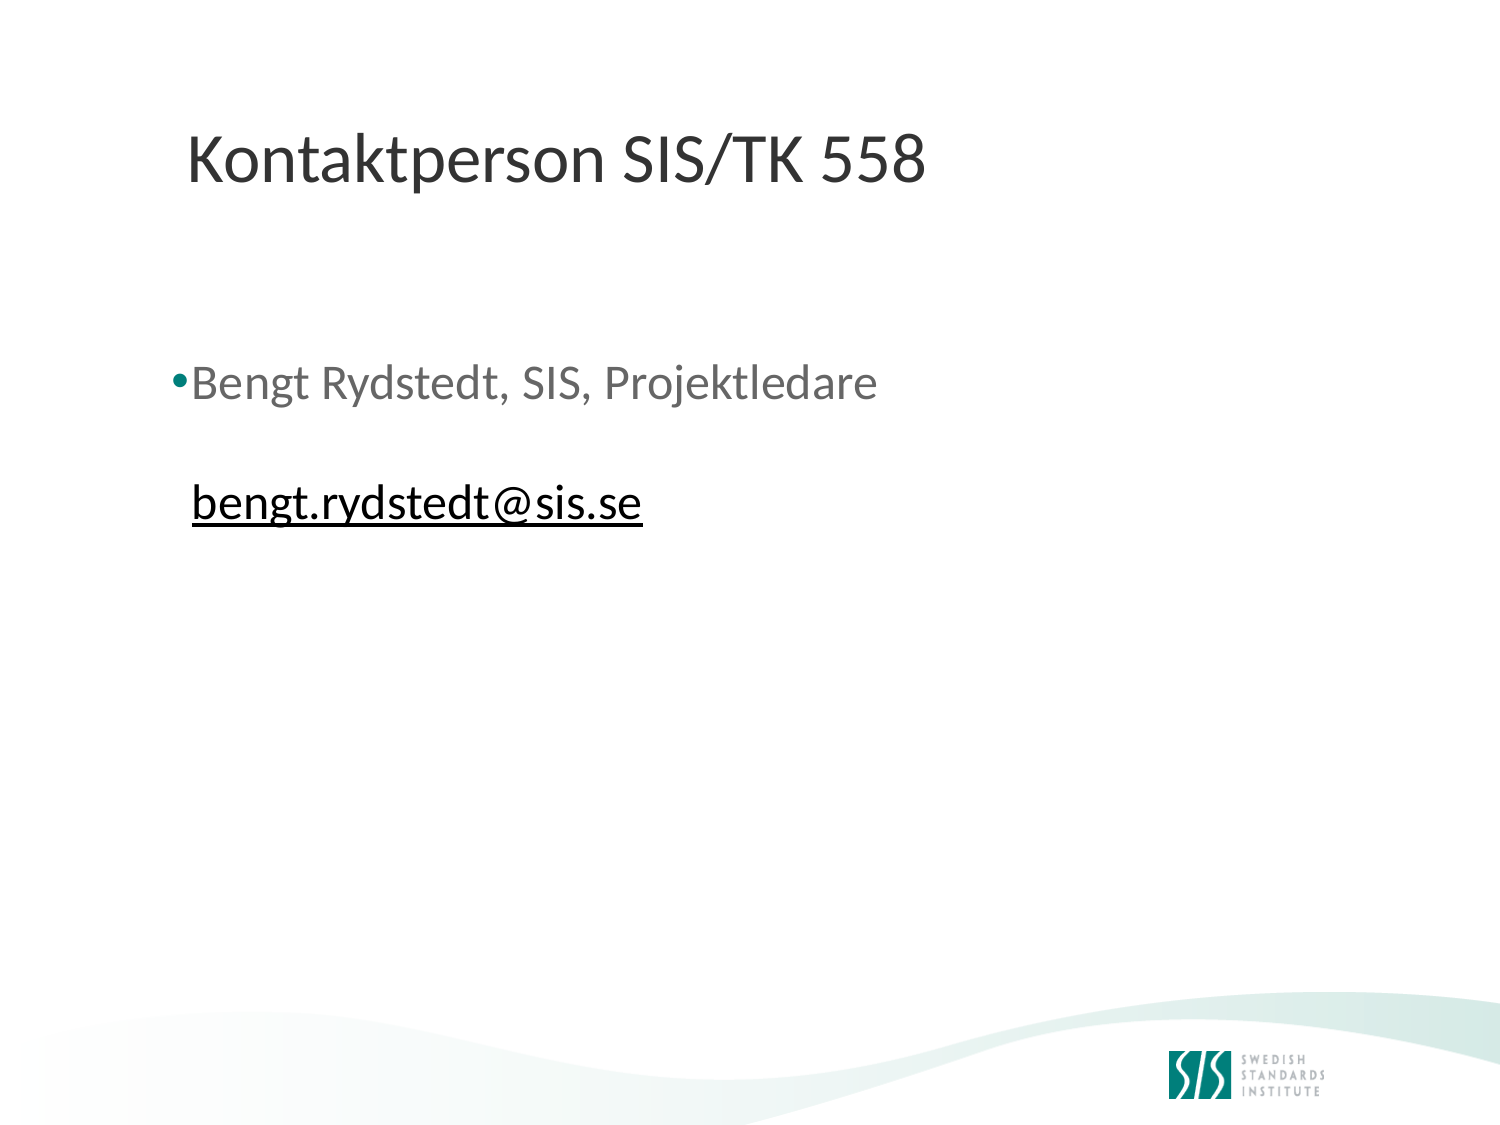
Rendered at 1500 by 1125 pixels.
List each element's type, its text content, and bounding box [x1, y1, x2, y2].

title Kontaktperson SIS/TK 558 [173, 121, 1329, 279]
picture [0, 992, 1500, 1125]
list Bengt Rydstedt, SIS, Projektledare bengt.rydstedt@sis.se [171, 349, 1329, 953]
